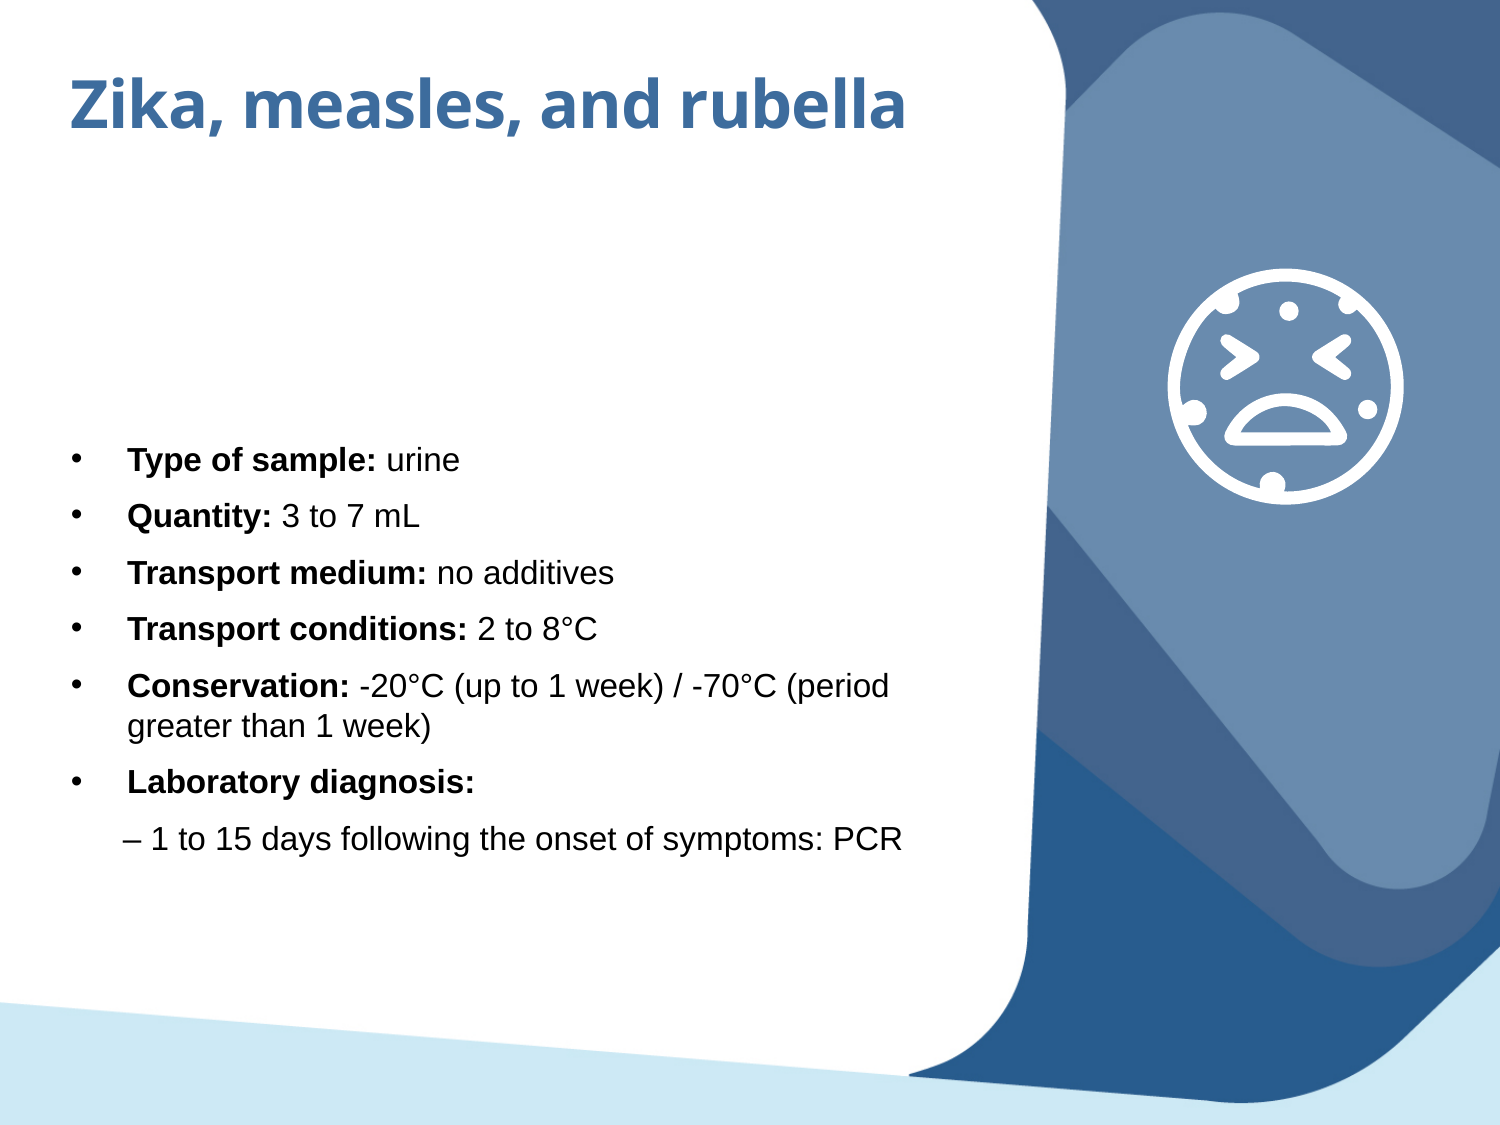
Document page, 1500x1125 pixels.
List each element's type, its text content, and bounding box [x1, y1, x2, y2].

text_box Zika, measles, and rubella [70, 62, 935, 143]
text_box Type of sample: urine Quantity: 3 to 7 mL Transport medium: no additives Transport conditions: 2 to 8°C Conservation: -20°C (up to 1 week) / -70°C (period greater than 1 week) Laboratory diagnosis: – 1 to 15 days following the onset of symptoms: PCR [70, 304, 990, 1047]
picture [0, 0, 1500, 1125]
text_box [1167, 268, 1405, 505]
